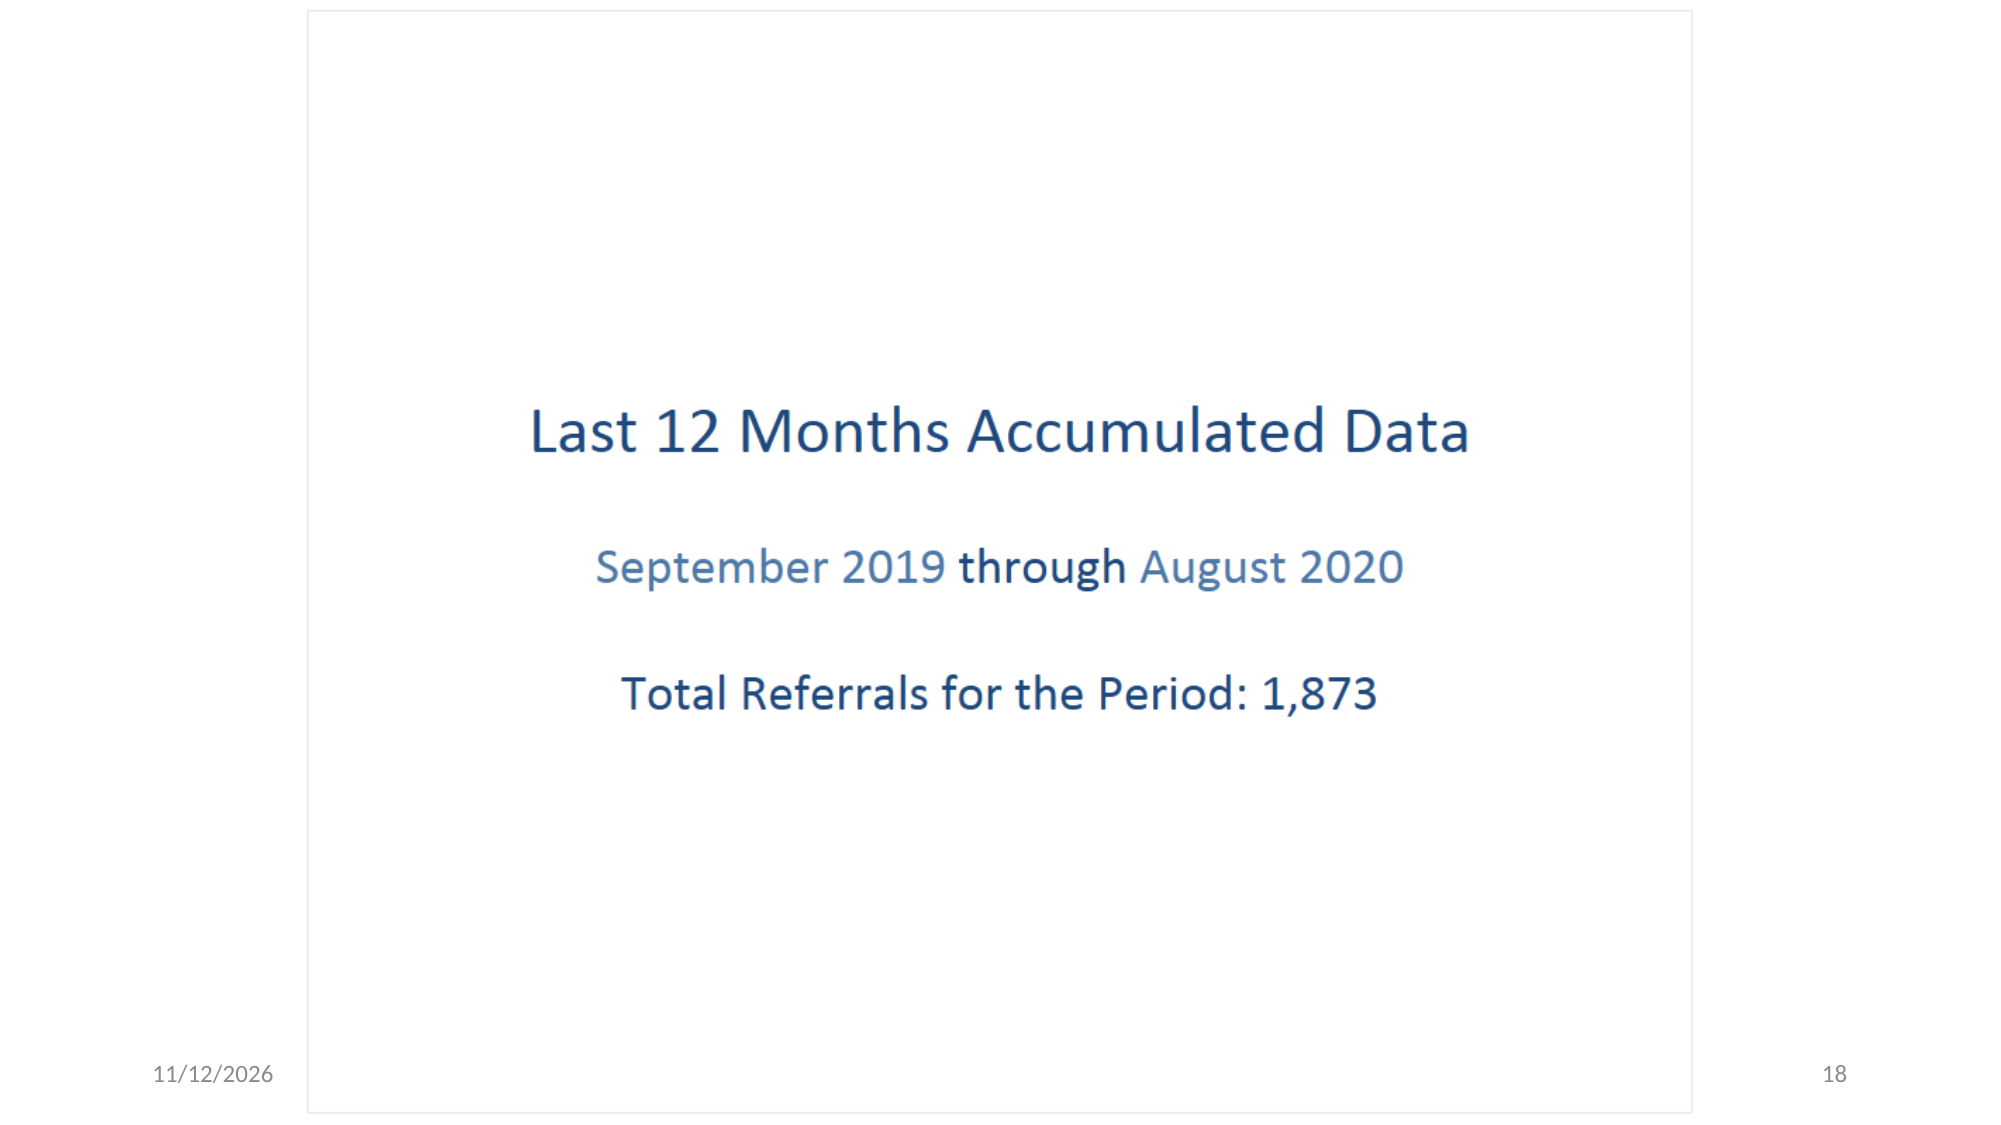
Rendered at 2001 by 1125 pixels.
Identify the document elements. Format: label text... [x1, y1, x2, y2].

picture [296, 0, 1704, 1125]
slide_number 18 [1704, 1042, 1863, 1103]
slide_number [137, 1042, 296, 1103]
